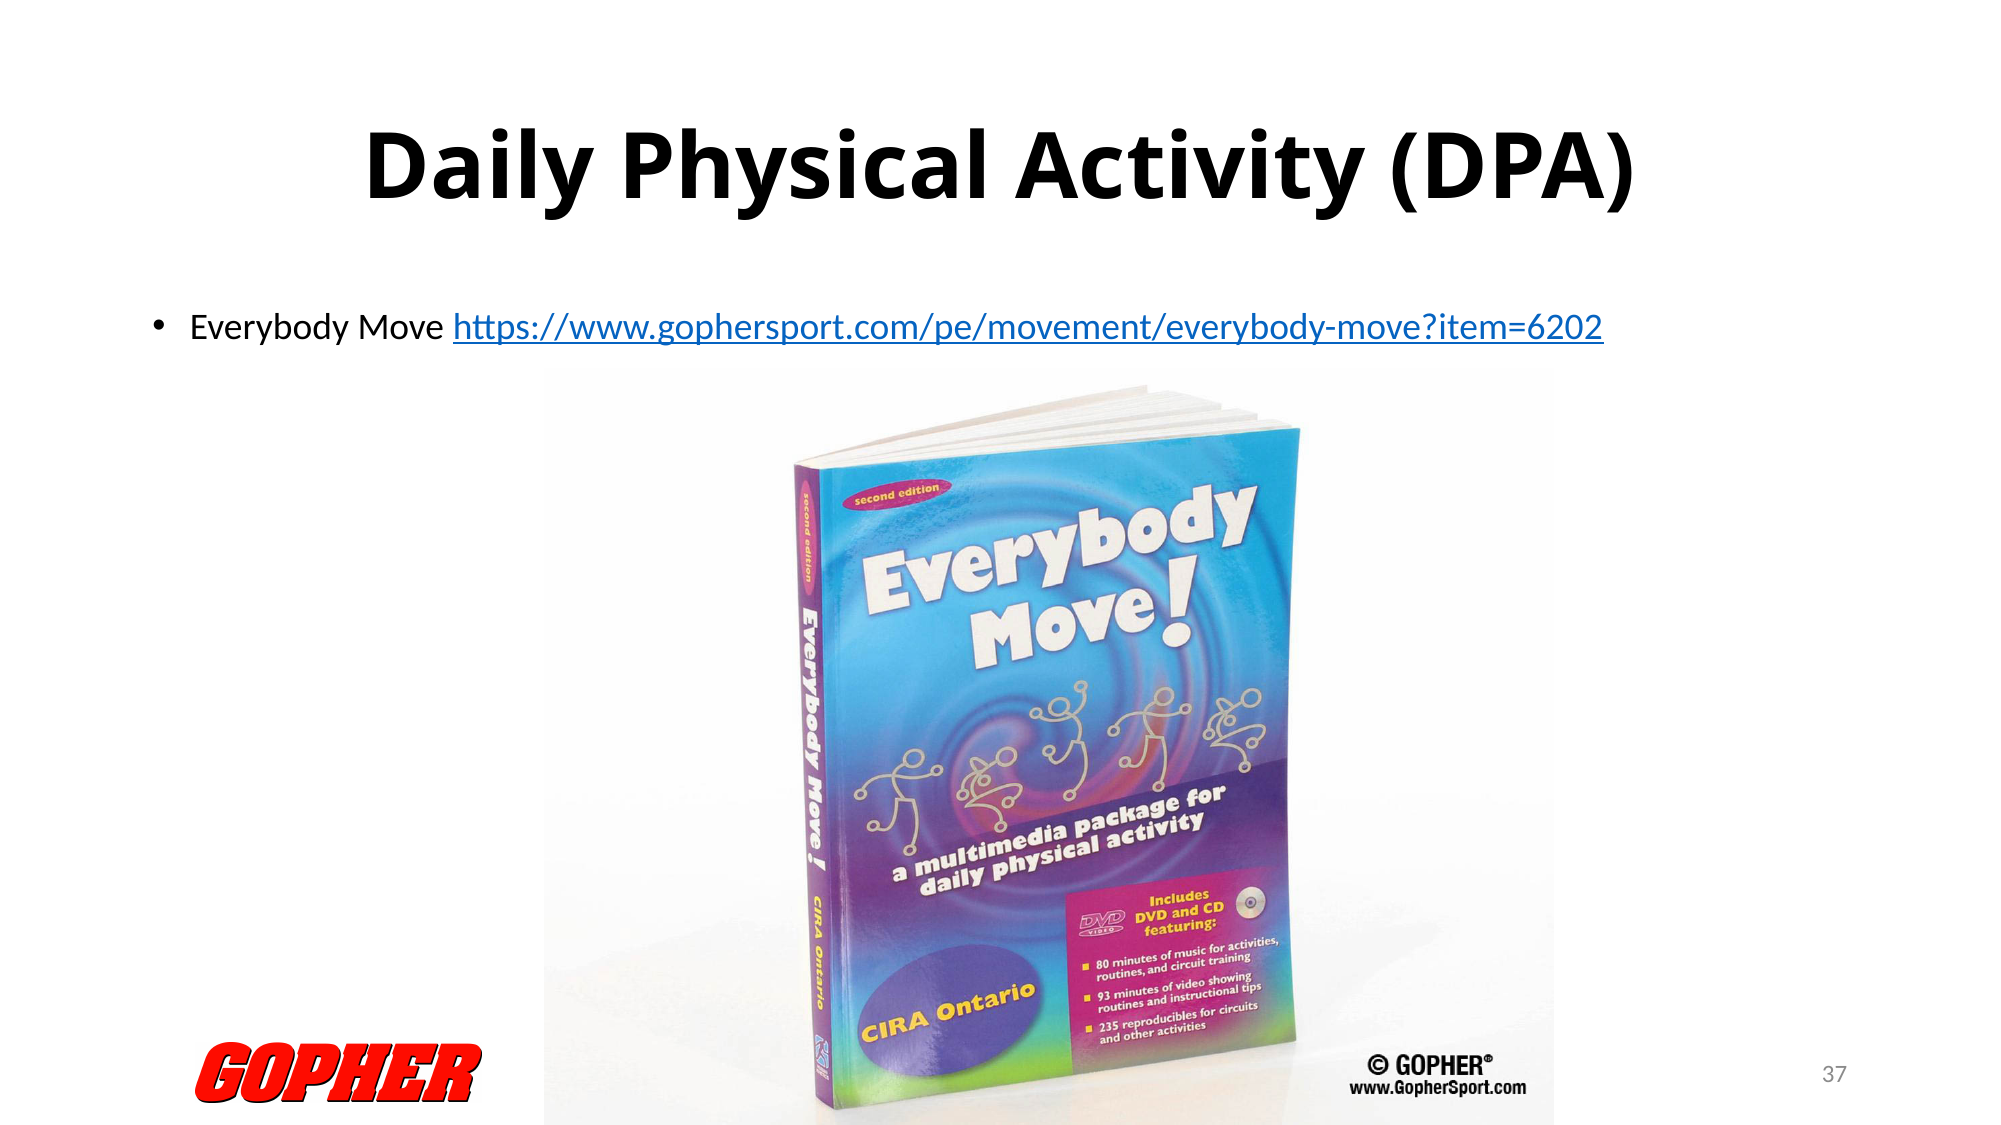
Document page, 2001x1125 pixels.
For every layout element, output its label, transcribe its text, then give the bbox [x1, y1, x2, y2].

picture [195, 1042, 482, 1103]
title Daily Physical Activity (DPA) [137, 59, 1863, 278]
picture [544, 368, 1554, 1125]
slide_number 37 [1554, 1042, 1863, 1103]
list Everybody Move https://www.gophersport.com/pe/movement/everybody-move?item=6202 [137, 299, 1863, 1014]
